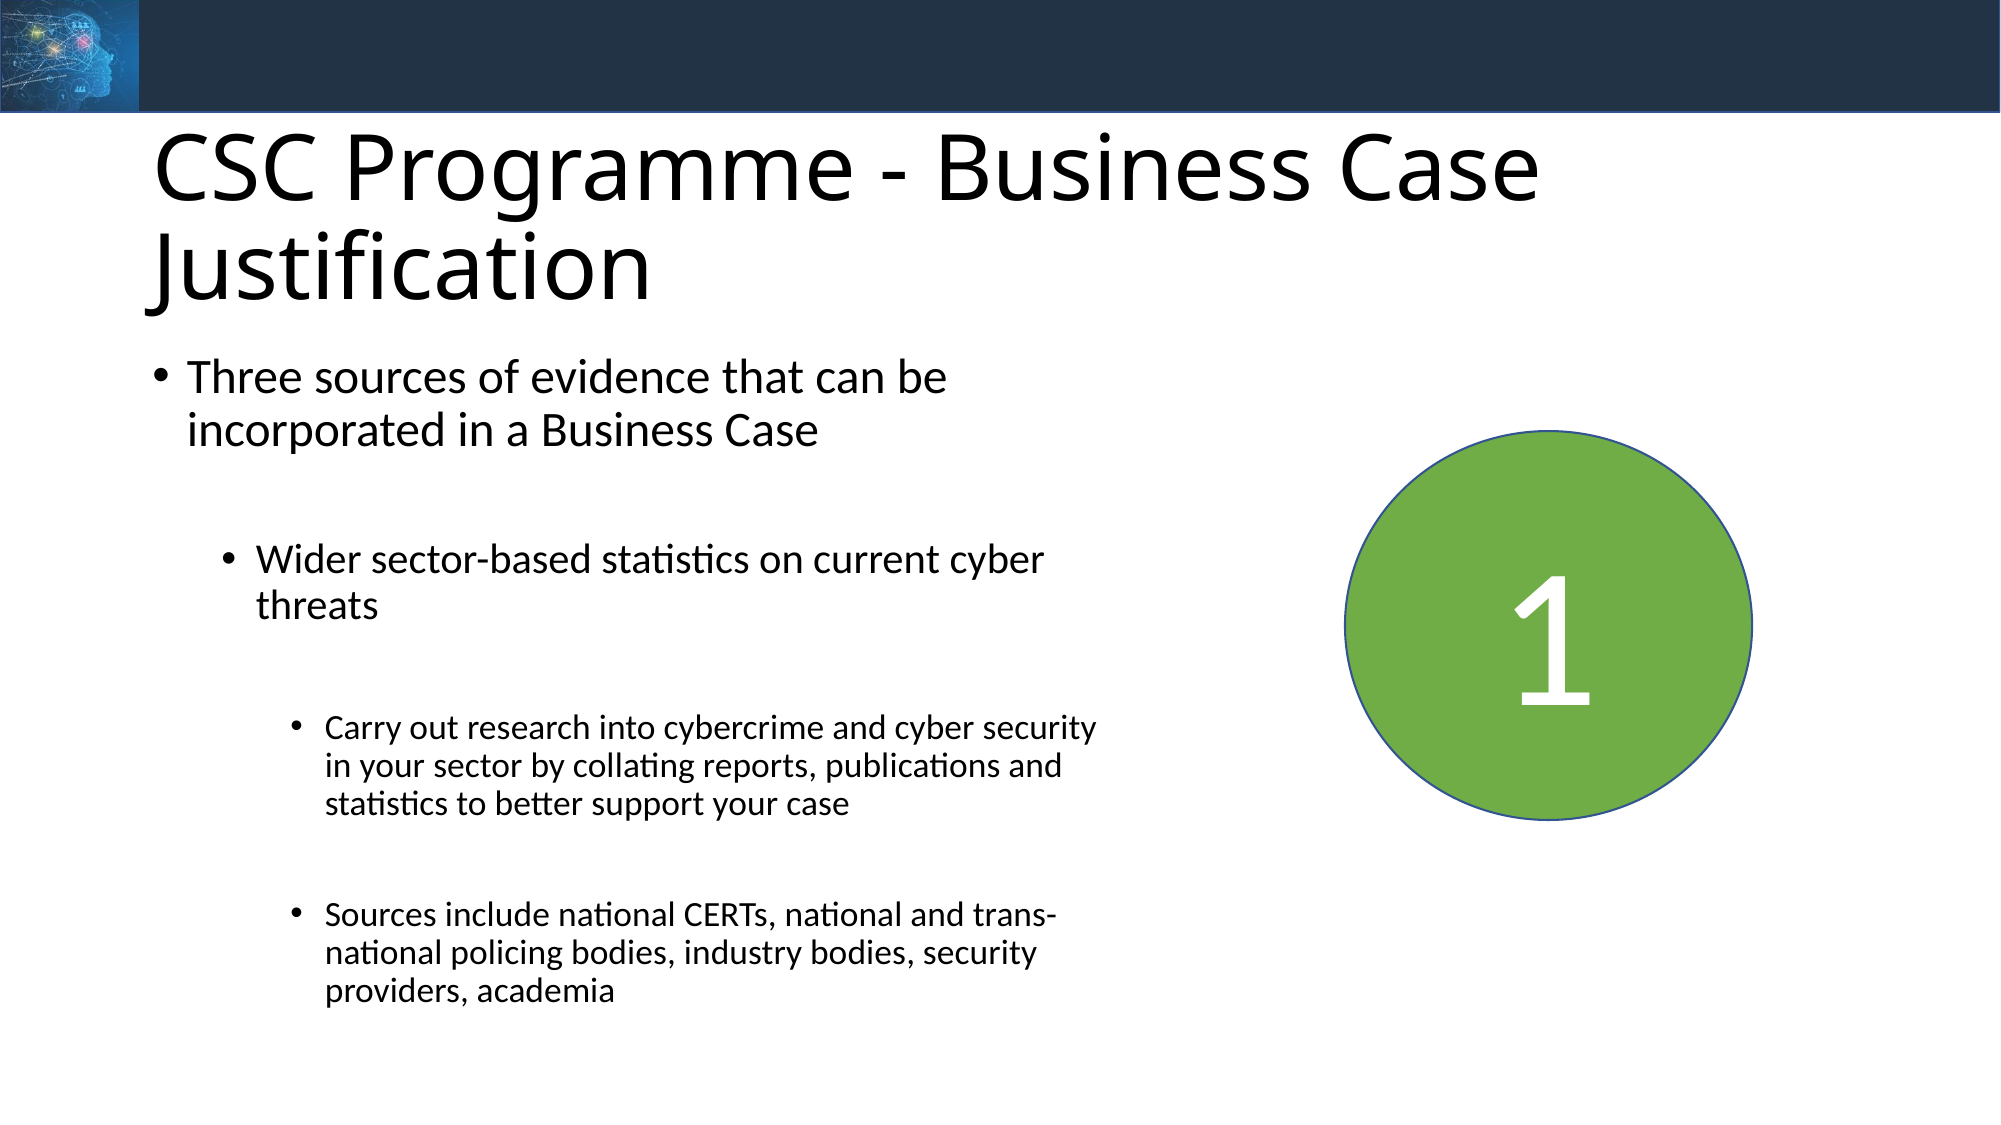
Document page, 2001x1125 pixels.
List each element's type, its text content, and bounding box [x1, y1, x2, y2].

list Three sources of evidence that can be incorporated in a Business Case Wider sector-based statistics on current cyber threats Carry out research into cybercrime and cyber security in your sector by collating reports, publications and statistics to better support your case Sources include national CERTs, national and trans-national policing bodies, industry bodies, security providers, academia [137, 343, 1121, 1057]
title CSC Programme - Business Case Justification [137, 111, 1863, 330]
text_box 1 [1343, 430, 1754, 822]
picture [2, 0, 139, 111]
